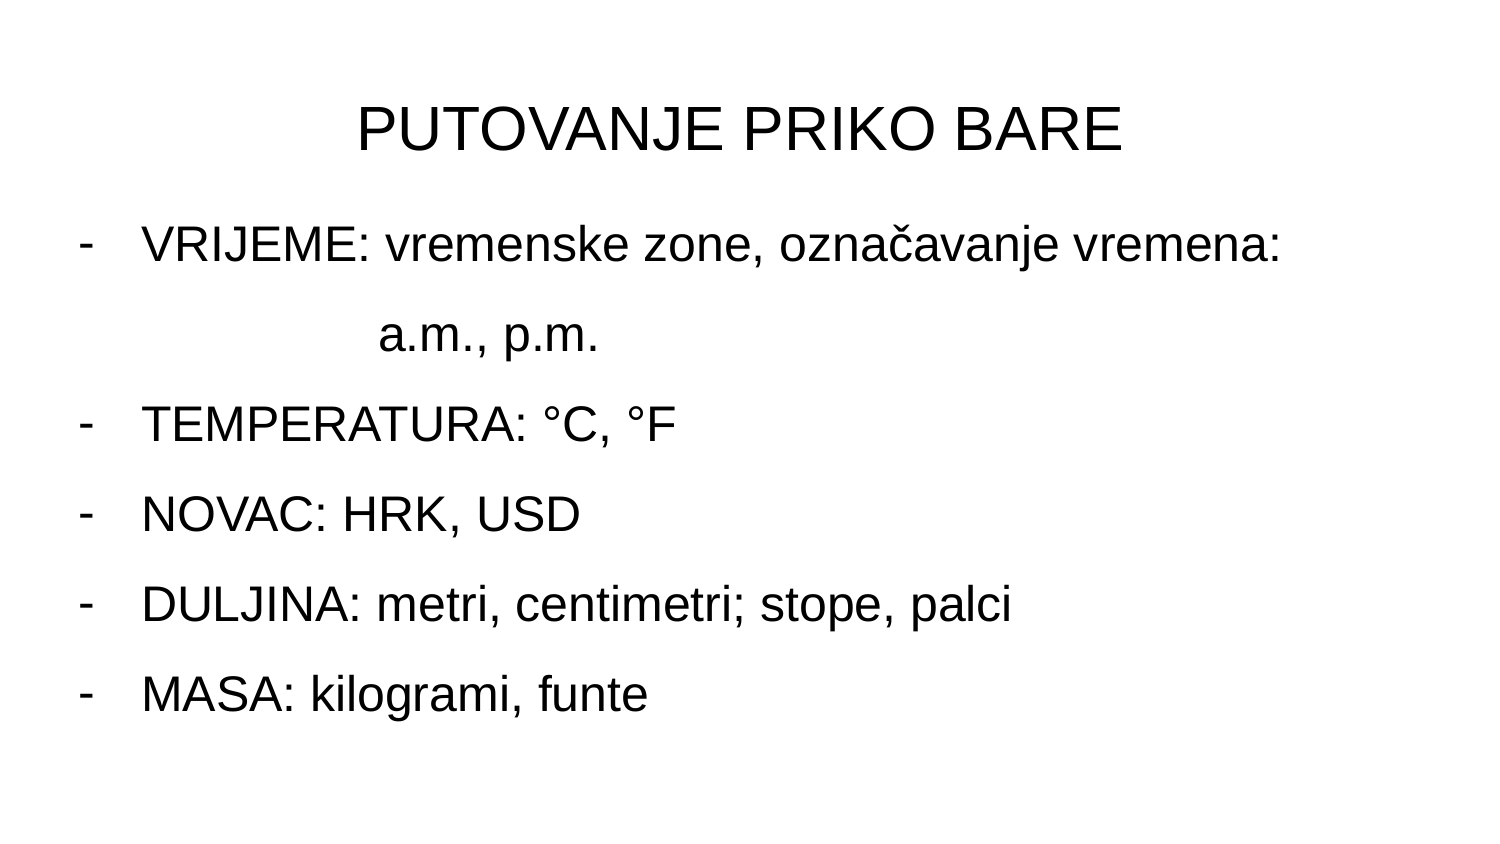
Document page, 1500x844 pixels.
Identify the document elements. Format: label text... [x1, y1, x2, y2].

list VRIJEME: vremenske zone, označavanje vremena: a.m., p.m. TEMPERATURA: °C, °F NOVAC: HRK, USD DULJINA: metri, centimetri; stope, palci MASA: kilogrami, funte [51, 166, 1449, 765]
title PUTOVANJE PRIKO BARE [41, 72, 1440, 167]
